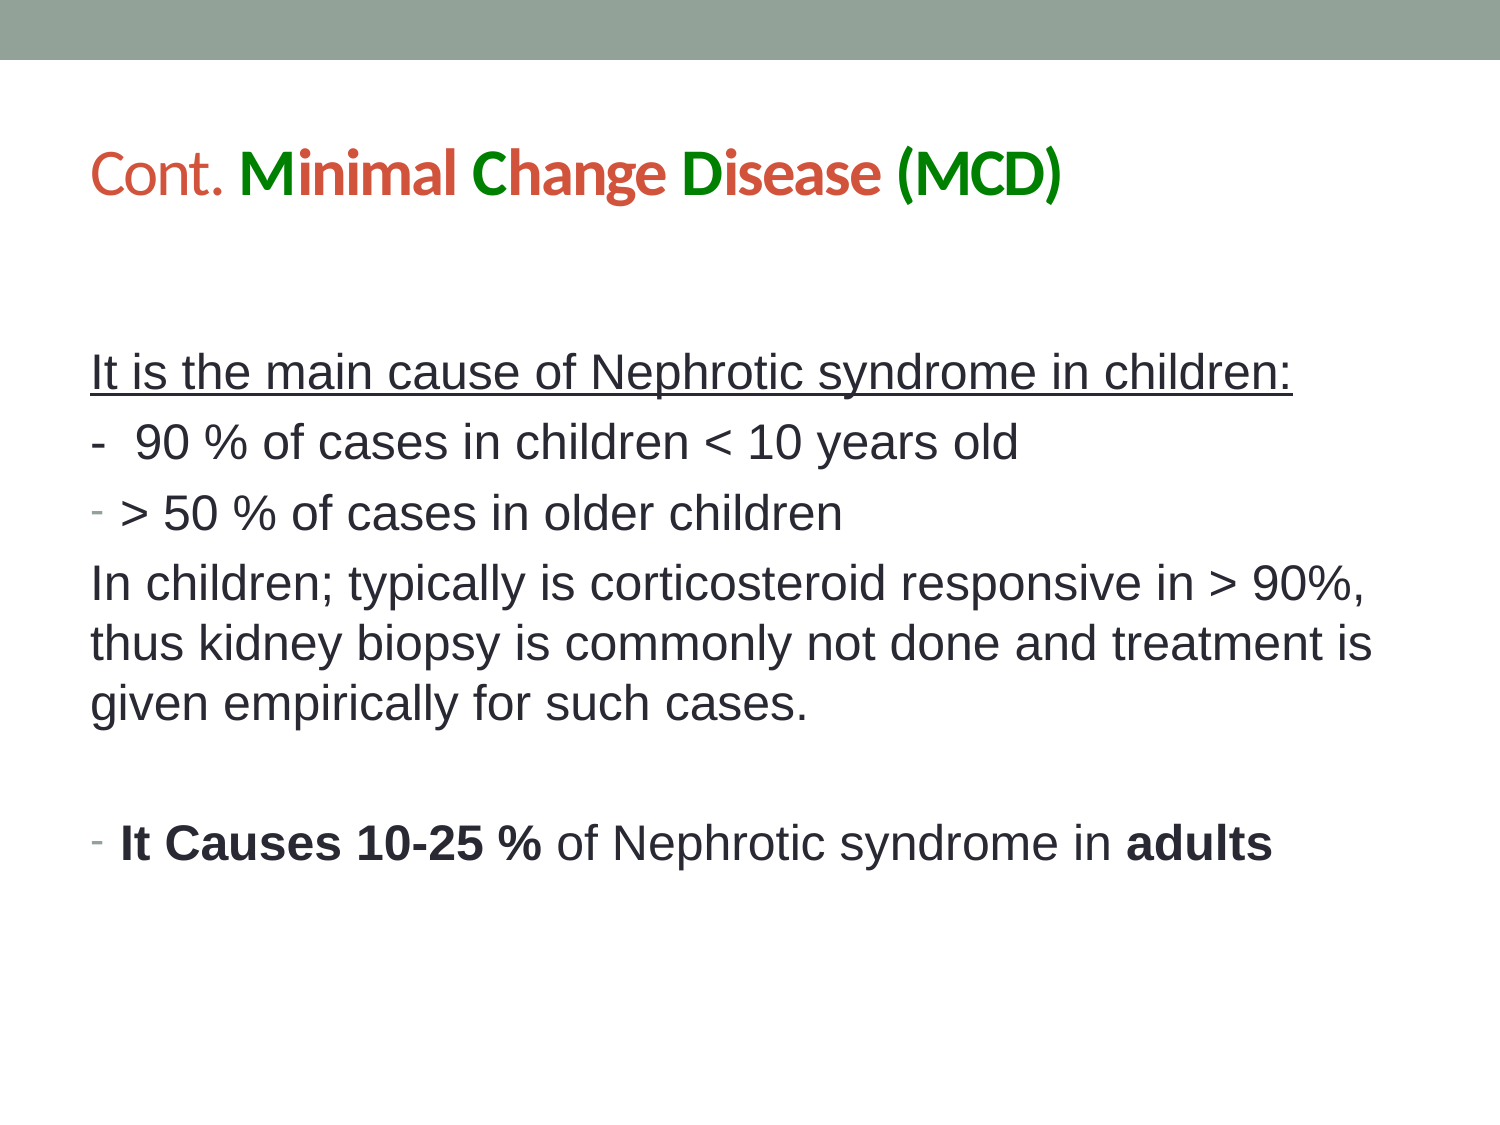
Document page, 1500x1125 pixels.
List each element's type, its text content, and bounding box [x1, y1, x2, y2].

list It is the main cause of Nephrotic syndrome in children: - 90 % of cases in children < 10 years old > 50 % of cases in older children In children; typically is corticosteroid responsive in > 90%, thus kidney biopsy is commonly not done and treatment is given empirically for such cases. It Causes 10-25 % of Nephrotic syndrome in adults [75, 262, 1425, 1063]
title Cont. Minimal Change Disease (MCD) [75, 87, 1425, 250]
